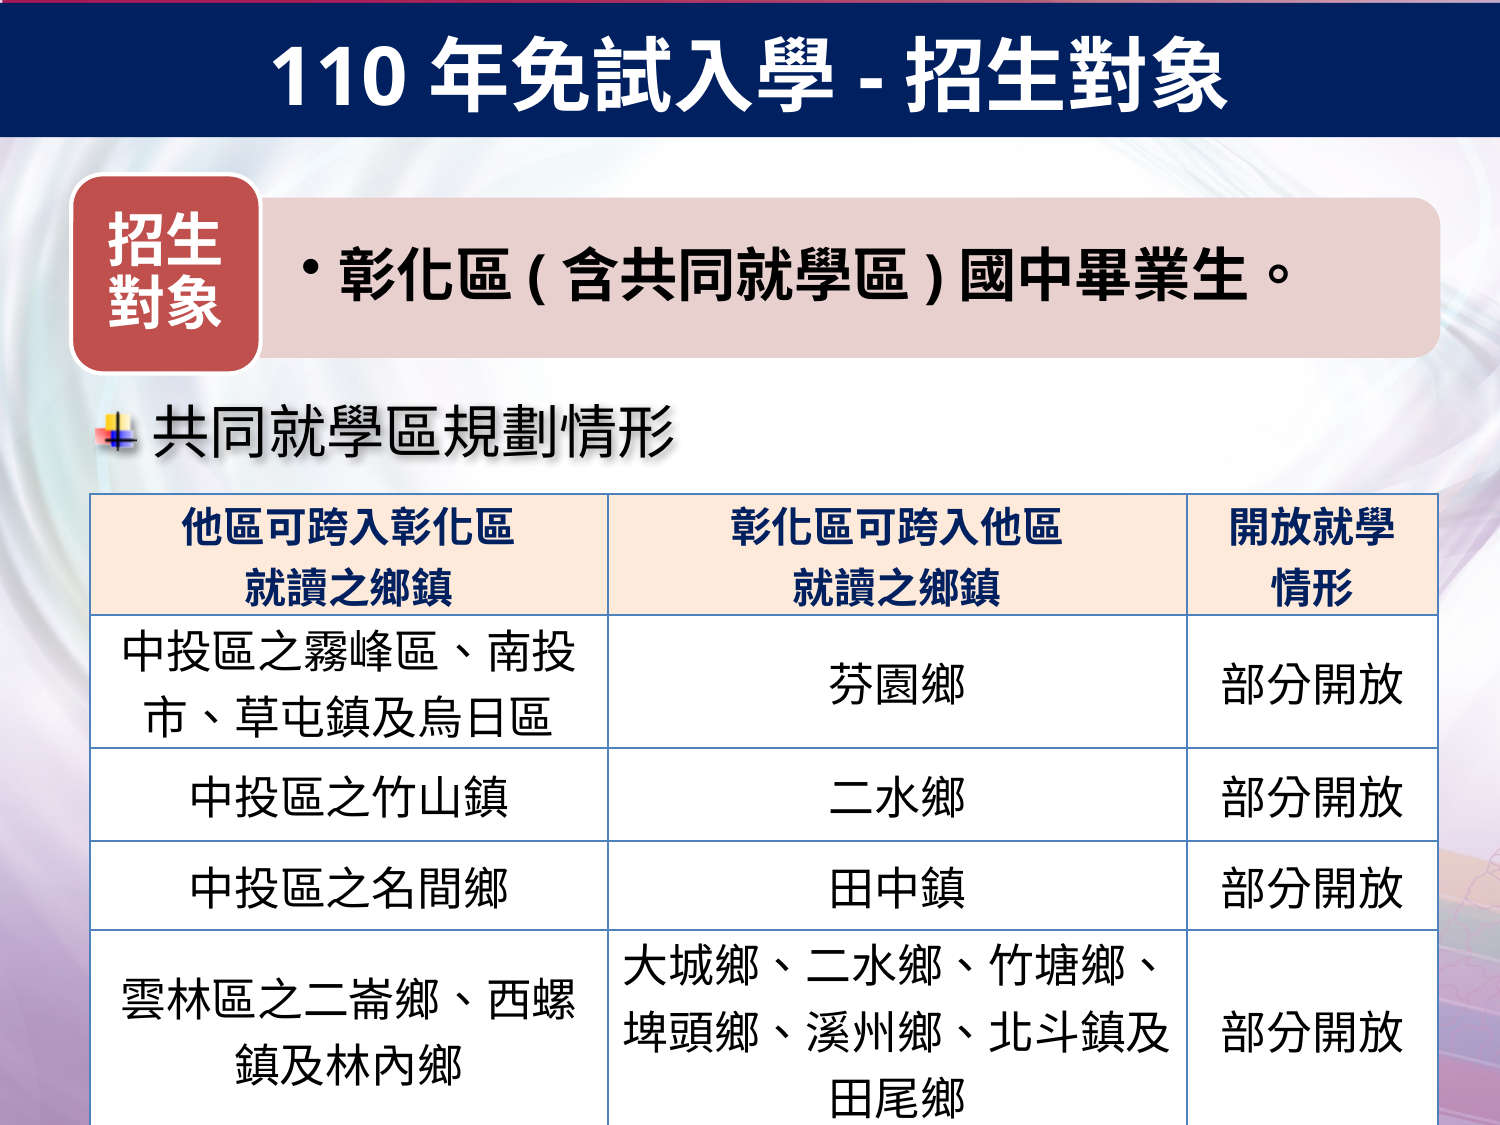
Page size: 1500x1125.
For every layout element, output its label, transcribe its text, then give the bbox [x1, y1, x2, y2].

table_cell 田中鎮 [609, 842, 1186, 929]
text_box 110年免試入學-招生對象 [0, 2, 1500, 138]
list 共同就學區規劃情形 [80, 388, 1431, 495]
table_cell 部分開放 [1188, 931, 1437, 1125]
table_cell 中投區之名間鄉 [91, 842, 607, 929]
picture [0, 138, 1500, 1125]
table_header 彰化區可跨入他區 就讀之鄉鎮 [609, 495, 1186, 614]
table_cell 部分開放 [1188, 842, 1437, 929]
table_cell 芬園鄉 [609, 616, 1186, 747]
table_cell 中投區之竹山鎮 [91, 749, 607, 840]
table_cell 大城鄉、二水鄉、竹塘鄉、埤頭鄉、溪州鄉、北斗鎮及田尾鄉 [609, 931, 1186, 1125]
table_cell 部分開放 [1188, 616, 1437, 747]
table_cell 中投區之霧峰區、南投市、草屯鎮及烏日區 [91, 616, 607, 747]
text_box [266, 199, 1439, 356]
picture [95, 409, 137, 451]
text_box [70, 174, 261, 374]
table_header 他區可跨入彰化區 就讀之鄉鎮 [91, 495, 607, 614]
table_cell 雲林區之二崙鄉、西螺鎮及林內鄉 [91, 931, 607, 1125]
table_cell 部分開放 [1188, 749, 1437, 840]
table_header 開放就學 情形 [1188, 495, 1437, 614]
table_cell 二水鄉 [609, 749, 1186, 840]
